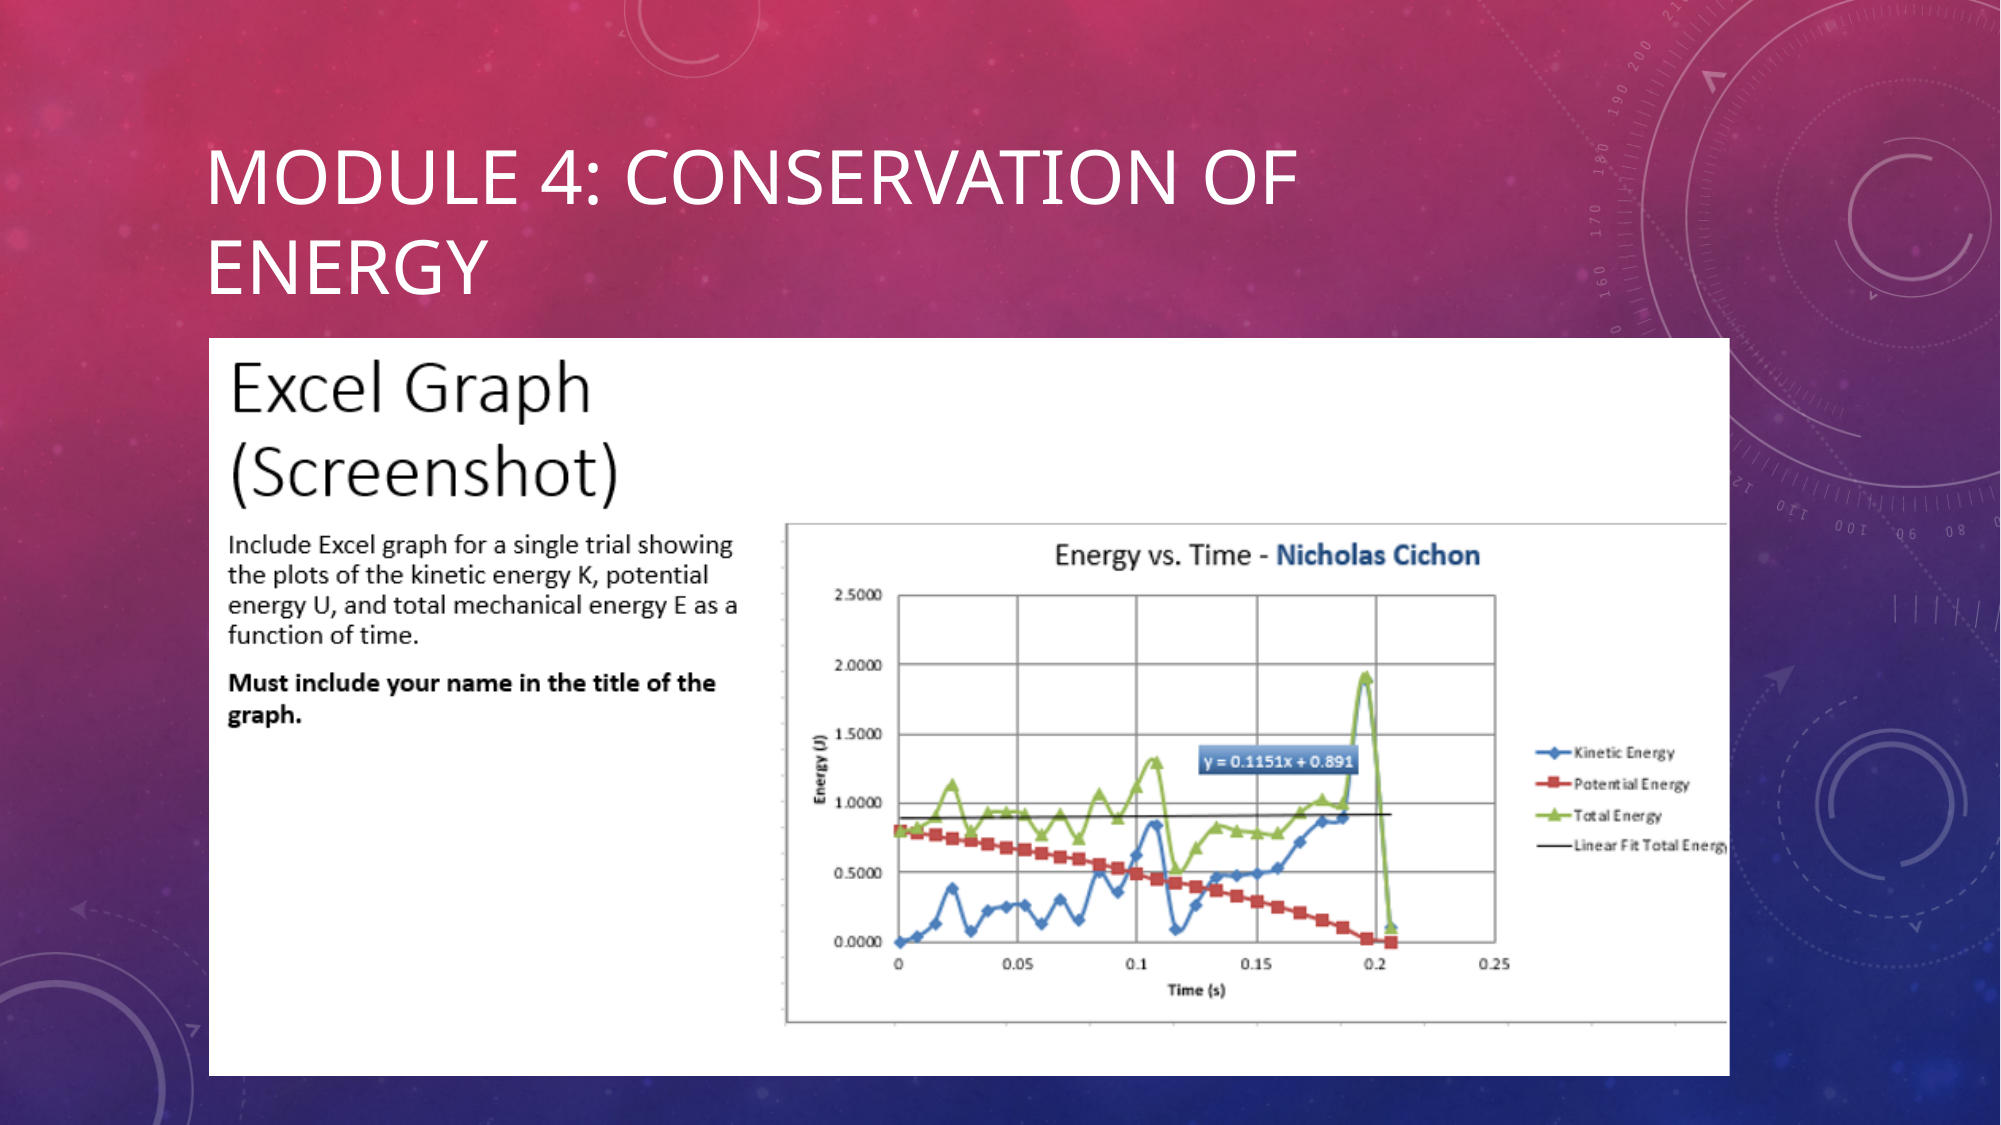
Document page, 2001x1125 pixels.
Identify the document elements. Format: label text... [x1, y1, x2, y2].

title Module 4: Conservation of energy [189, 99, 1593, 339]
picture [0, 0, 2001, 1125]
